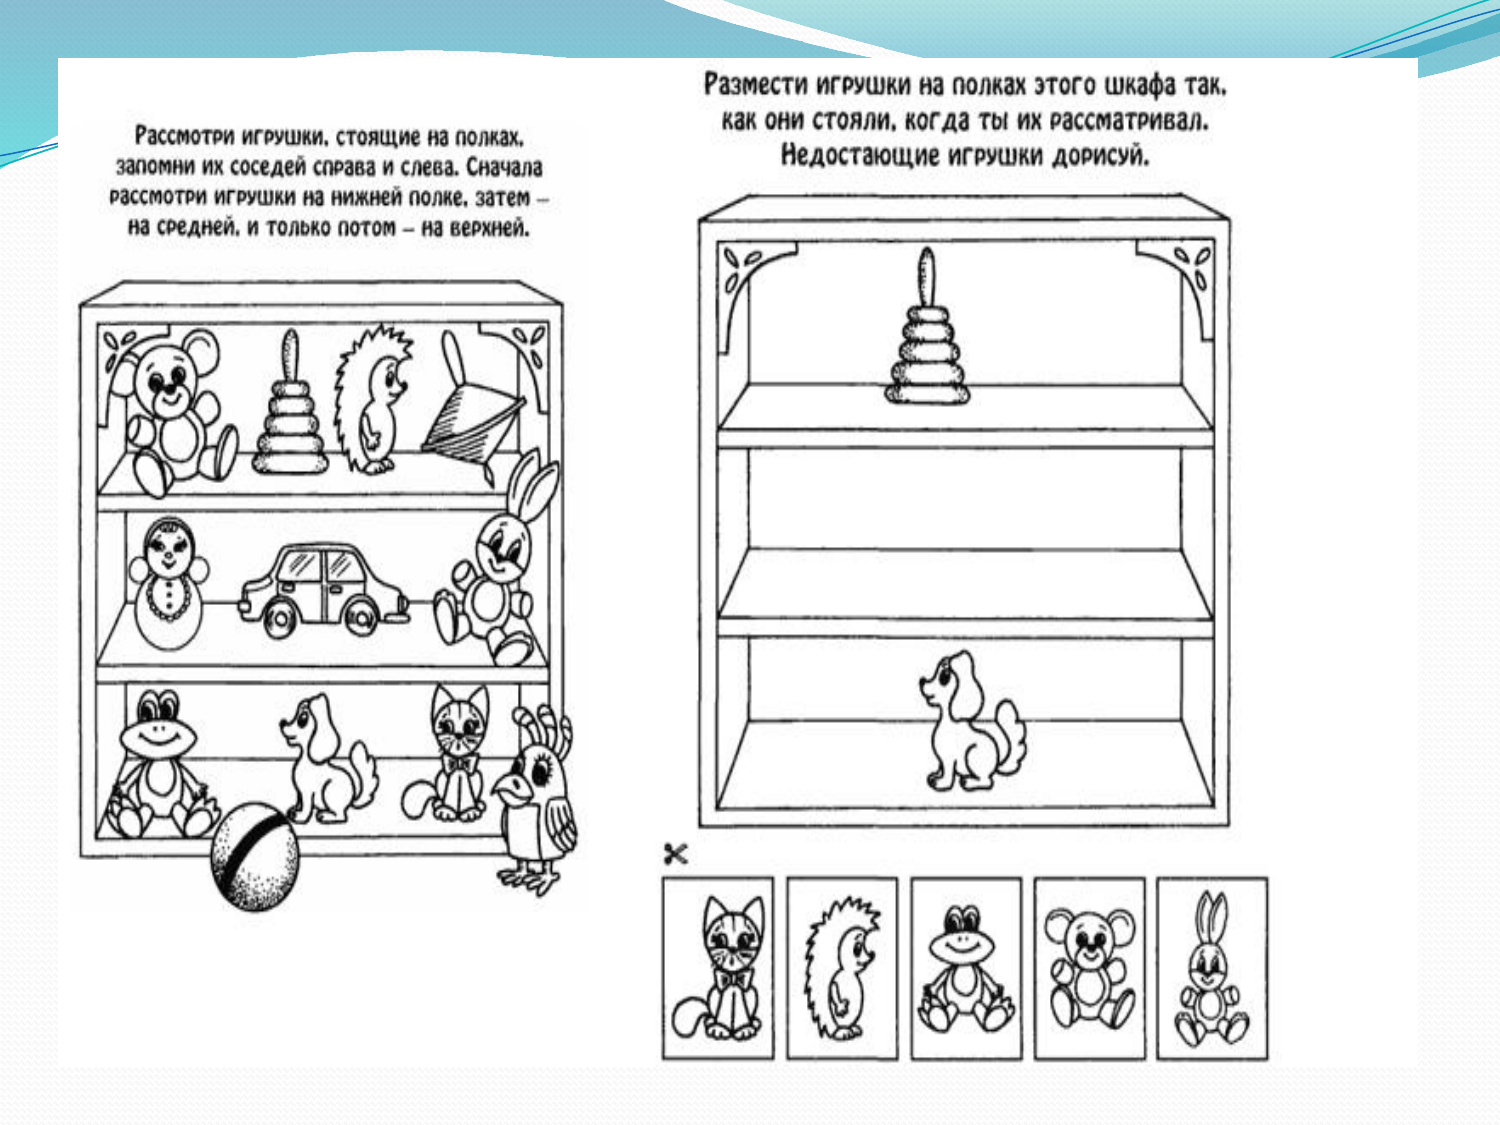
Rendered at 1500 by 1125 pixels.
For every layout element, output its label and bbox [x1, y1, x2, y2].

list [58, 58, 1419, 1067]
